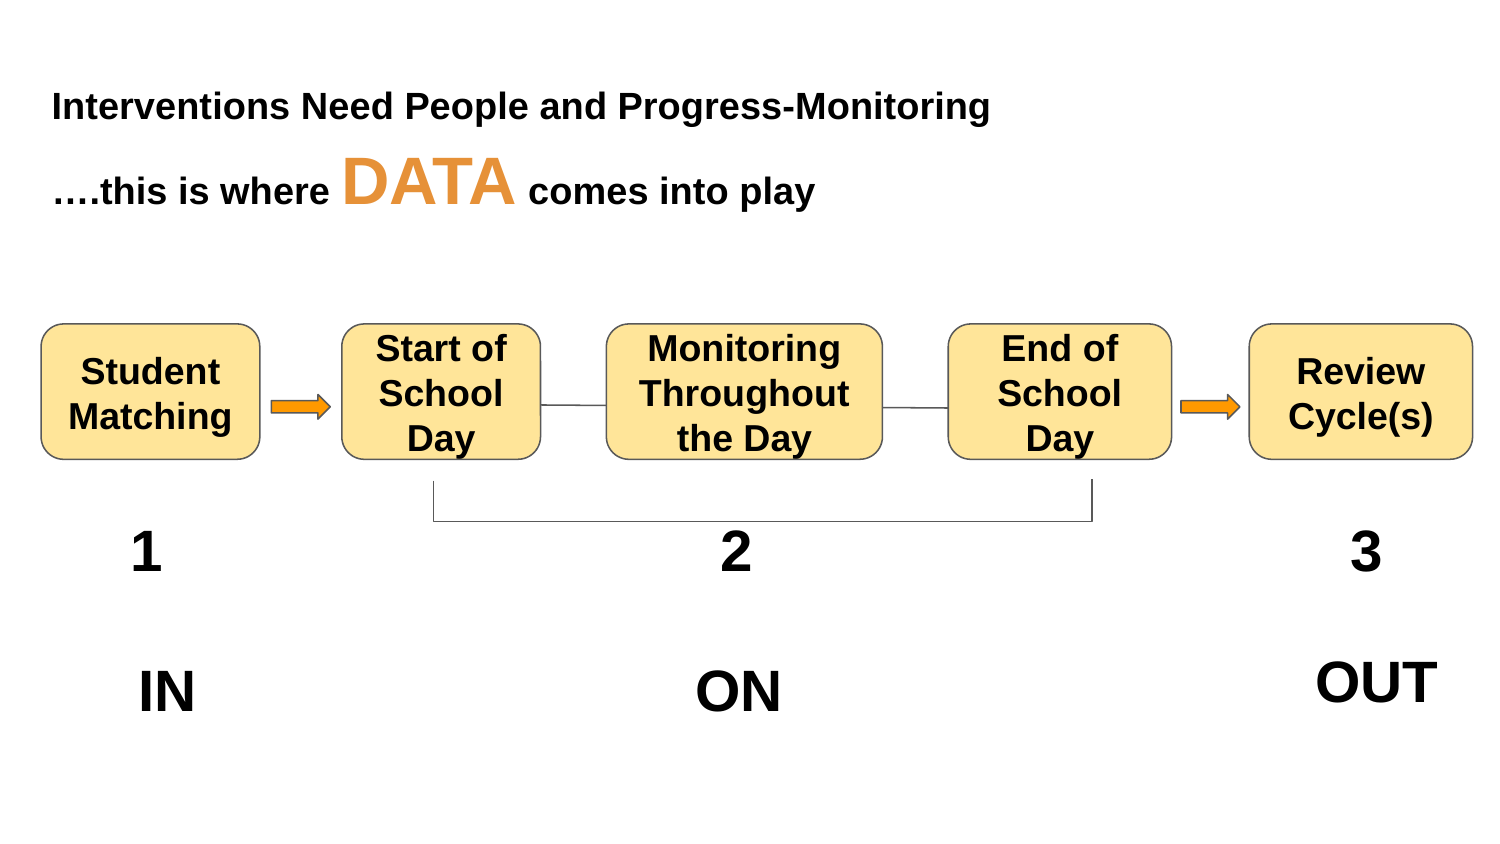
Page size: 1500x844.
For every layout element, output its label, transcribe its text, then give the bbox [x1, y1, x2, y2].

text_box OUT [1295, 629, 1458, 730]
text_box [40, 323, 1473, 460]
text_box IN [115, 637, 220, 738]
text_box ON [675, 637, 803, 738]
text_box [433, 478, 1092, 522]
text_box 3 [1314, 498, 1419, 598]
text_box 1 [94, 498, 200, 598]
title Interventions Need People and Progress-Monitoring ….this is where DATA comes into play [40, 107, 1192, 193]
text_box 2 [684, 522, 790, 598]
